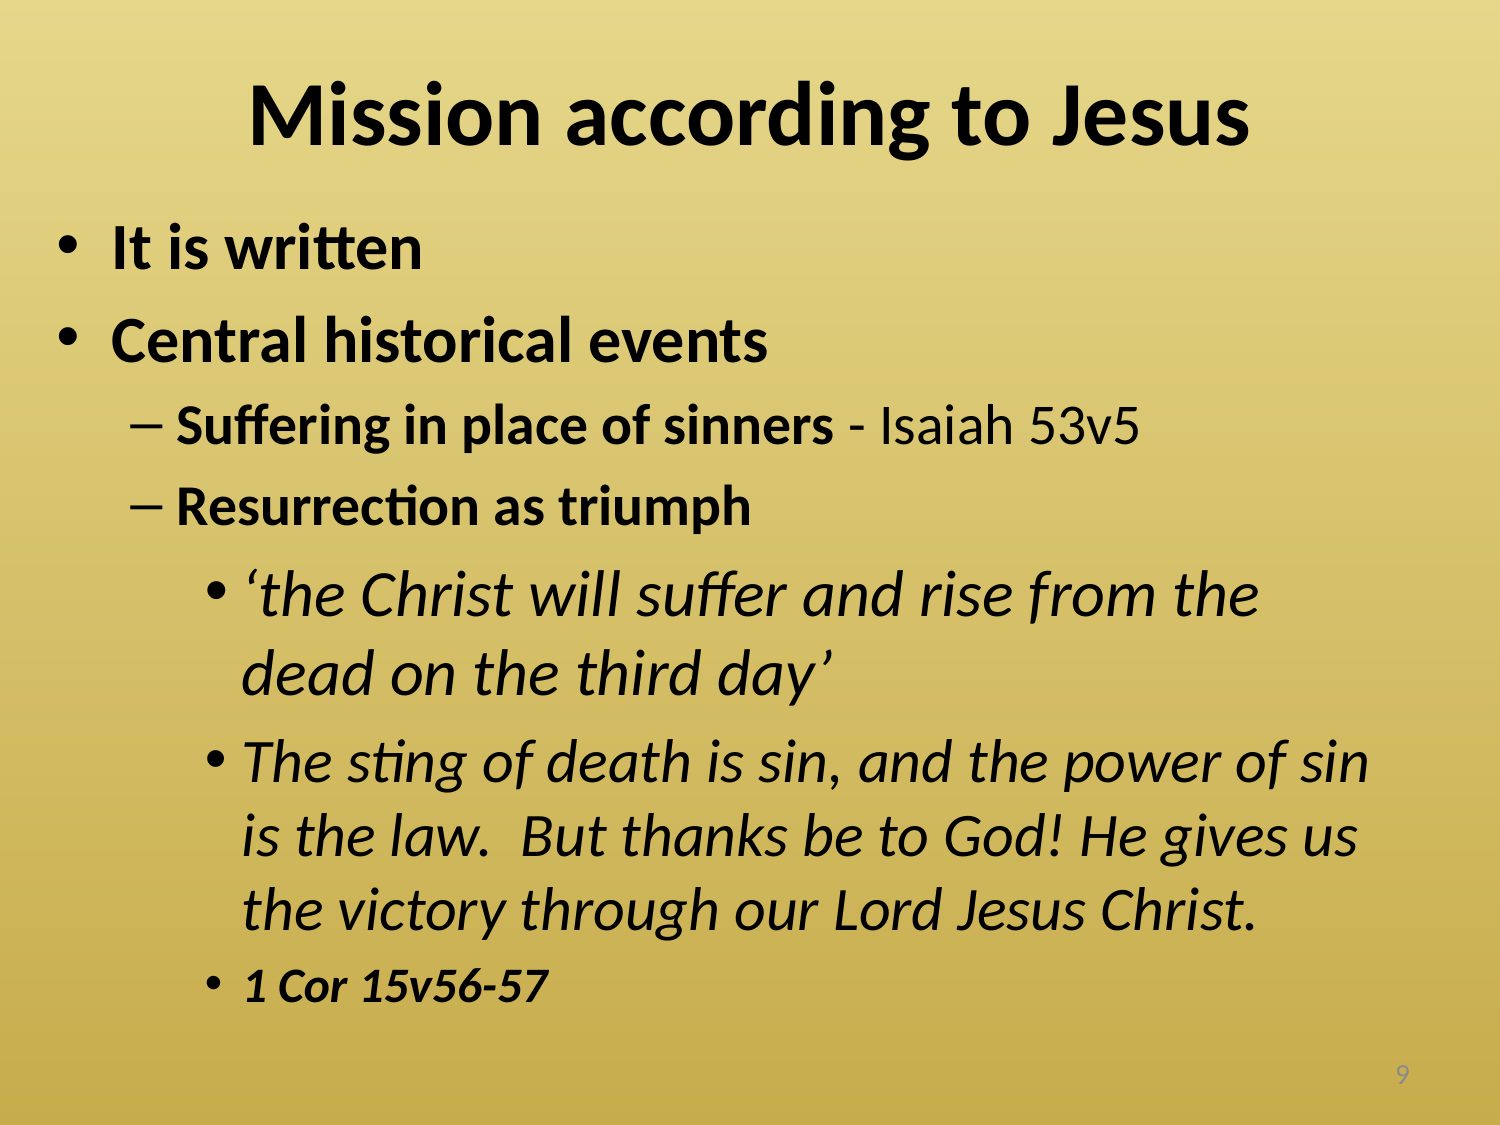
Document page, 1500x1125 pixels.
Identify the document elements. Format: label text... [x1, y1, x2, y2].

title Mission according to Jesus [75, 45, 1425, 173]
slide_number 9 [1074, 1042, 1425, 1103]
list It is written Central historical events Suffering in place of sinners - Isaiah 53v5 Resurrection as triumph ‘the Christ will suffer and rise from the dead on the third day’ The sting of death is sin, and the power of sin is the law. But thanks be to God! He gives us the victory through our Lord Jesus Christ. 1 Cor 15v56-57 [41, 196, 1400, 1047]
